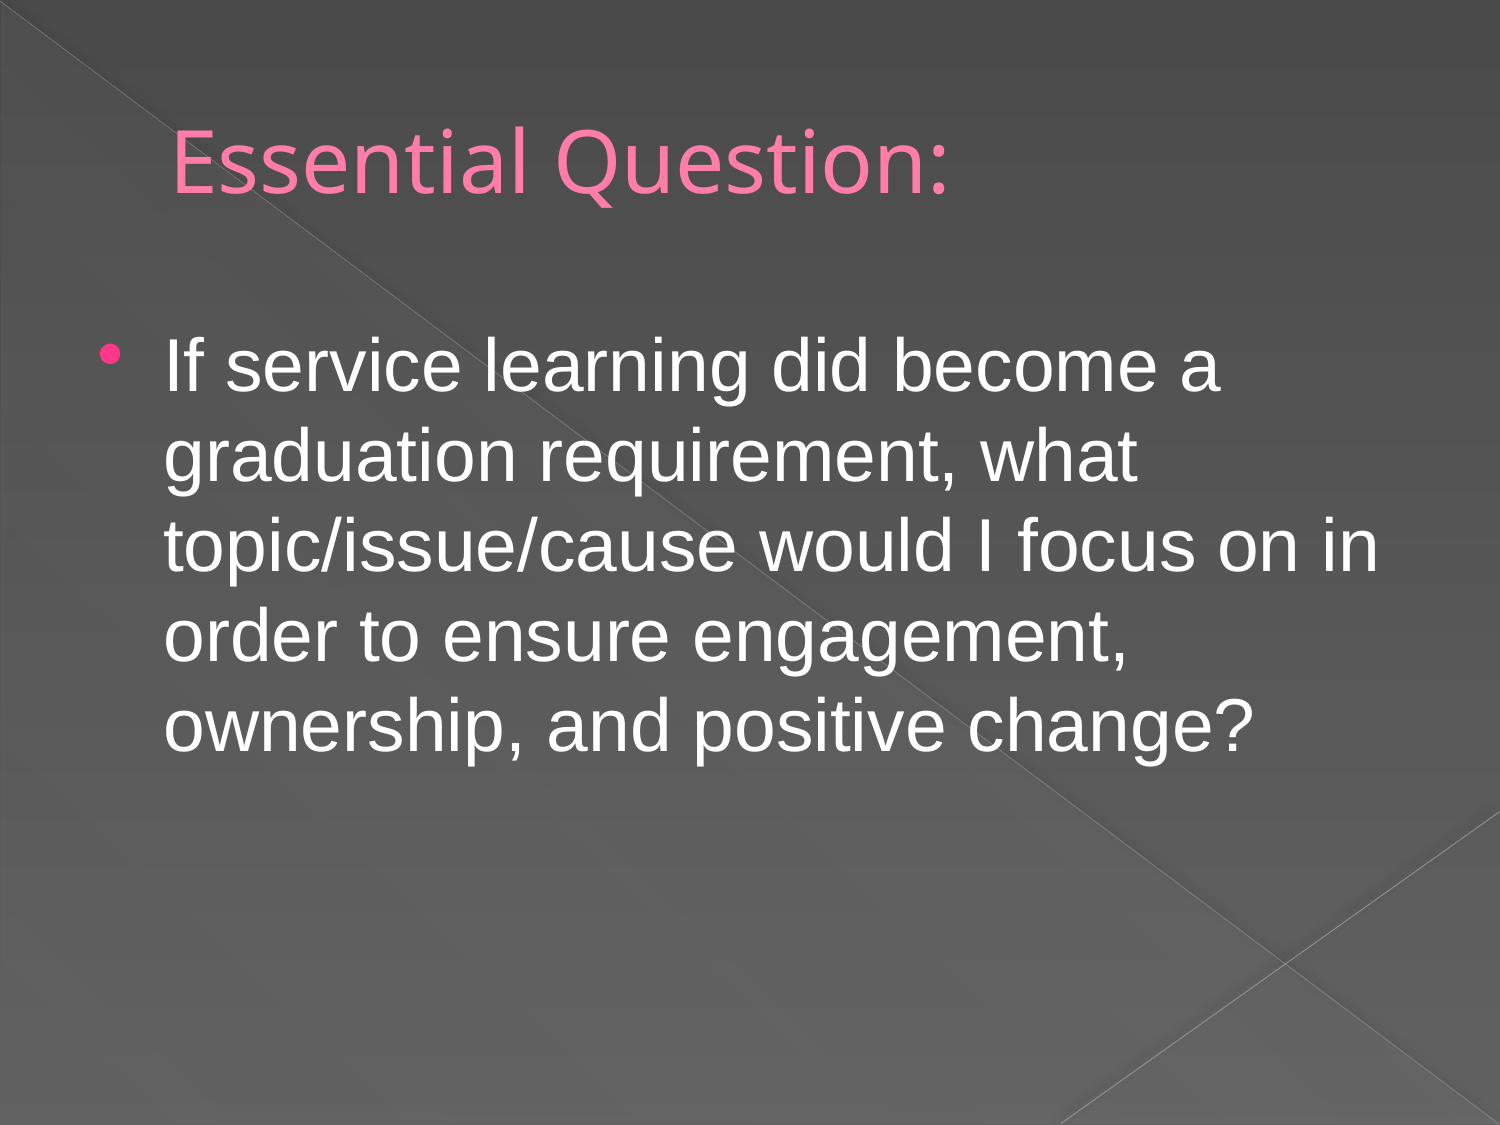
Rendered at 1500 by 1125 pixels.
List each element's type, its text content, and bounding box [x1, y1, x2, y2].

title Essential Question: [75, 43, 1425, 274]
list If service learning did become a graduation requirement, what topic/issue/cause would I focus on in order to ensure engagement, ownership, and positive change? [75, 308, 1425, 1059]
